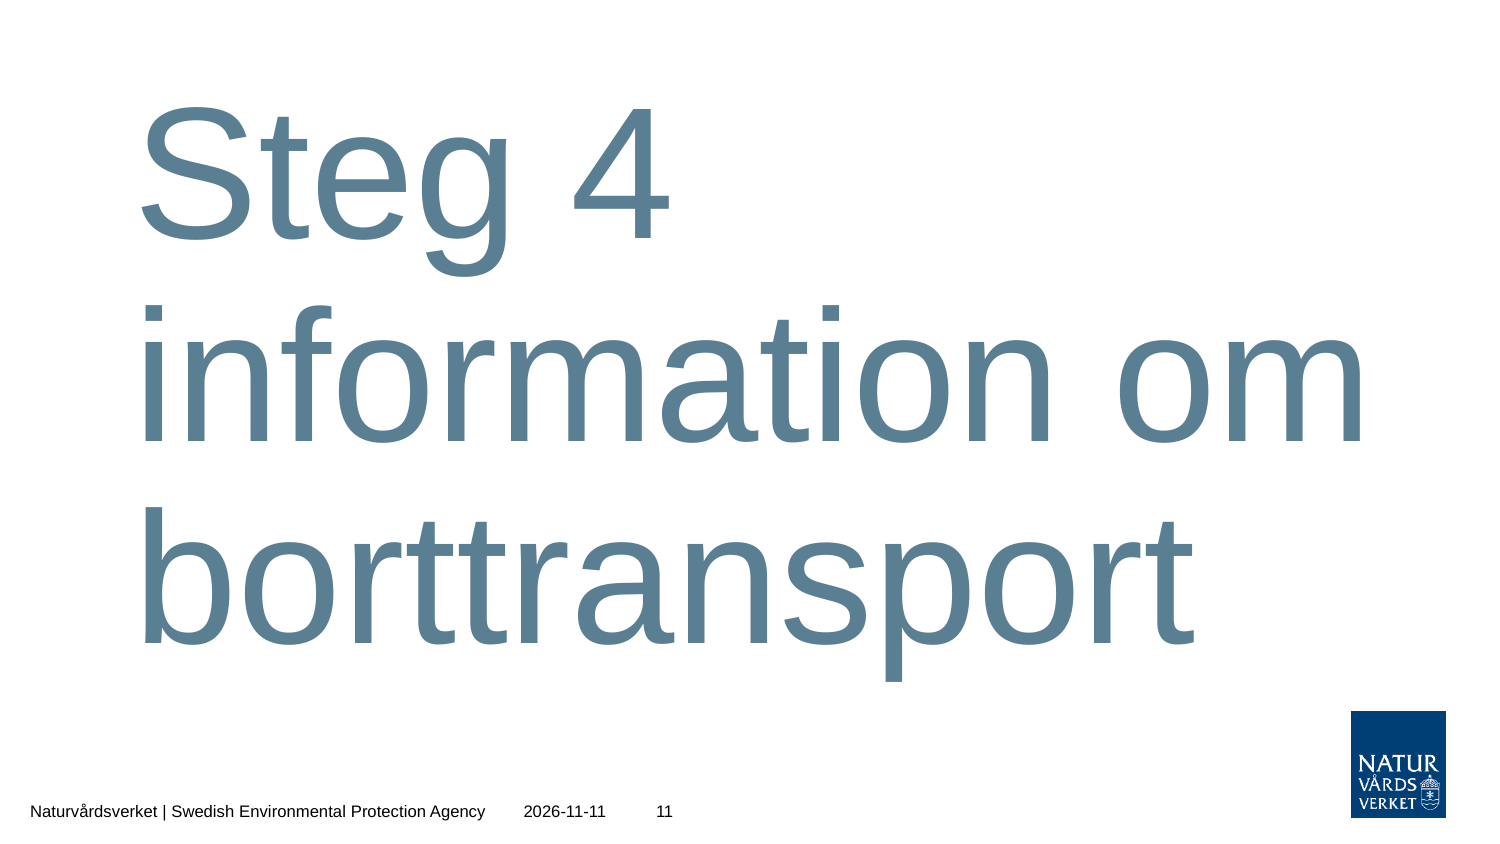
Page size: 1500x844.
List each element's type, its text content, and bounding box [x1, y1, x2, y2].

footer Naturvårdsverket | Swedish Environmental Protection Agency [15, 795, 514, 827]
slide_number 11 [629, 795, 689, 827]
title Steg 4 information om borttransport [118, 69, 1400, 690]
picture [1351, 711, 1446, 818]
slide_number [514, 795, 629, 827]
